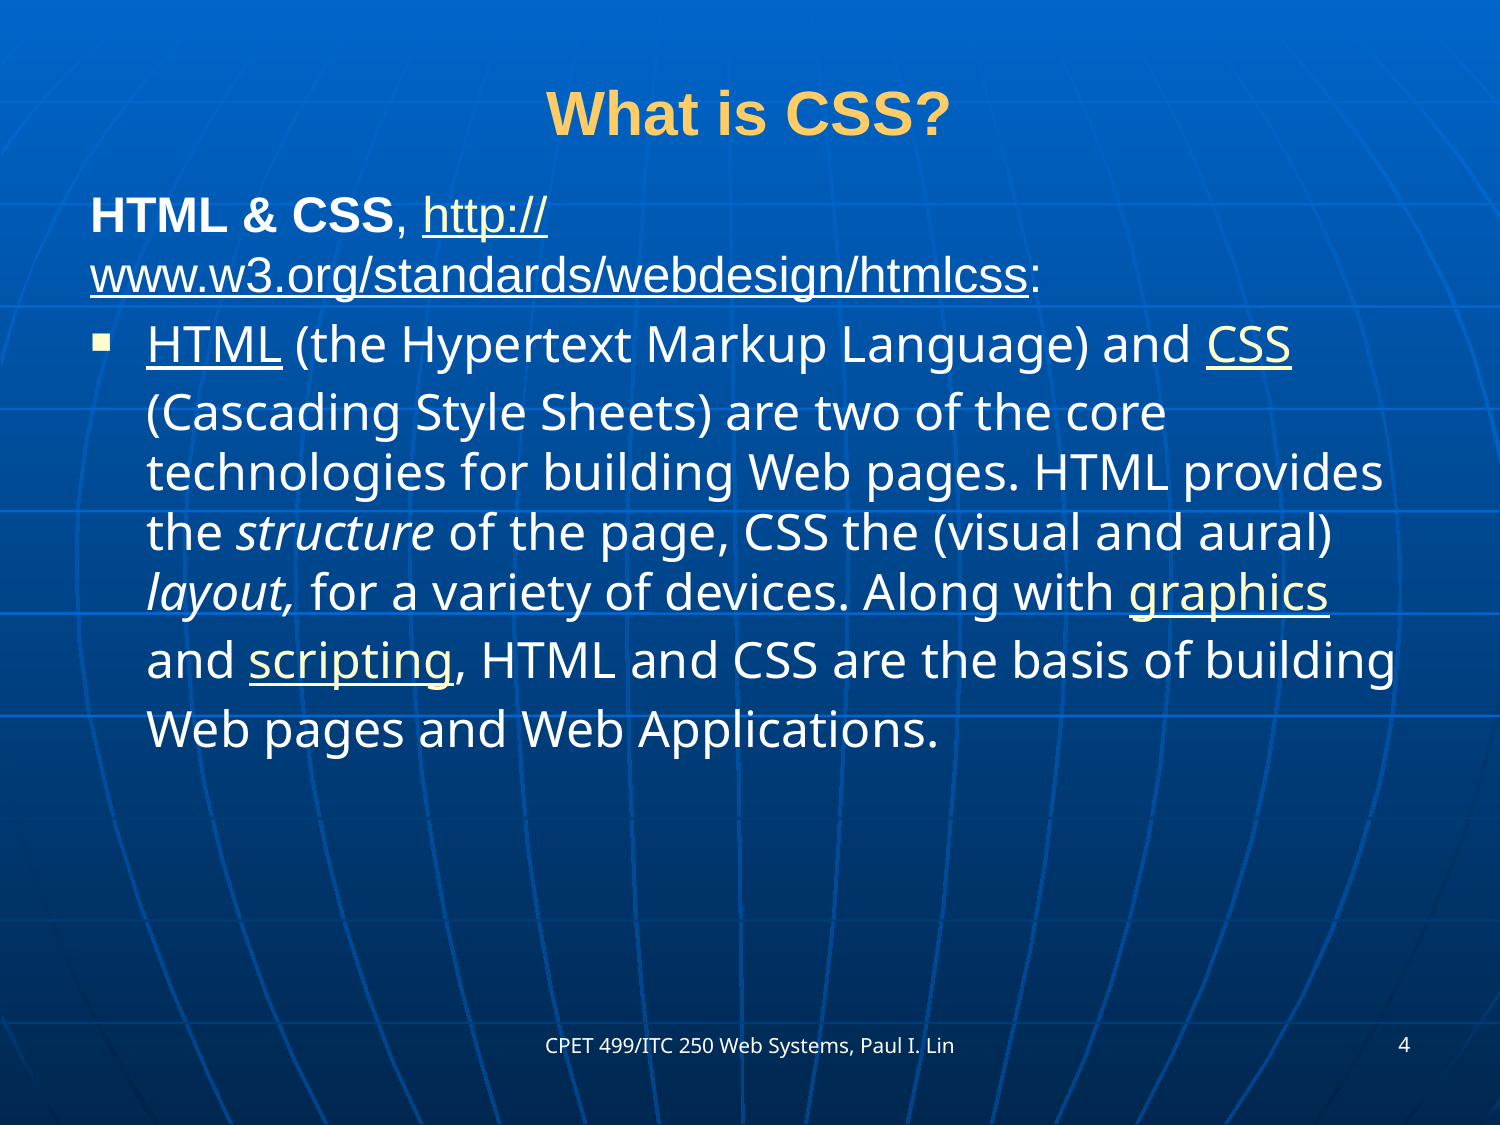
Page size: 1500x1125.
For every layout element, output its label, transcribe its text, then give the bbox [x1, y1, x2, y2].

footer CPET 499/ITC 250 Web Systems, Paul I. Lin [512, 1024, 988, 1101]
list HTML & CSS, http://www.w3.org/standards/webdesign/htmlcss: HTML (the Hypertext Markup Language) and CSS (Cascading Style Sheets) are two of the core technologies for building Web pages. HTML provides the structure of the page, CSS the (visual and aural) layout, for a variety of devices. Along with graphics and scripting, HTML and CSS are the basis of building Web pages and Web Applications. [74, 174, 1426, 1006]
slide_number 4 [1074, 1023, 1426, 1100]
title What is CSS? [37, 45, 1463, 176]
